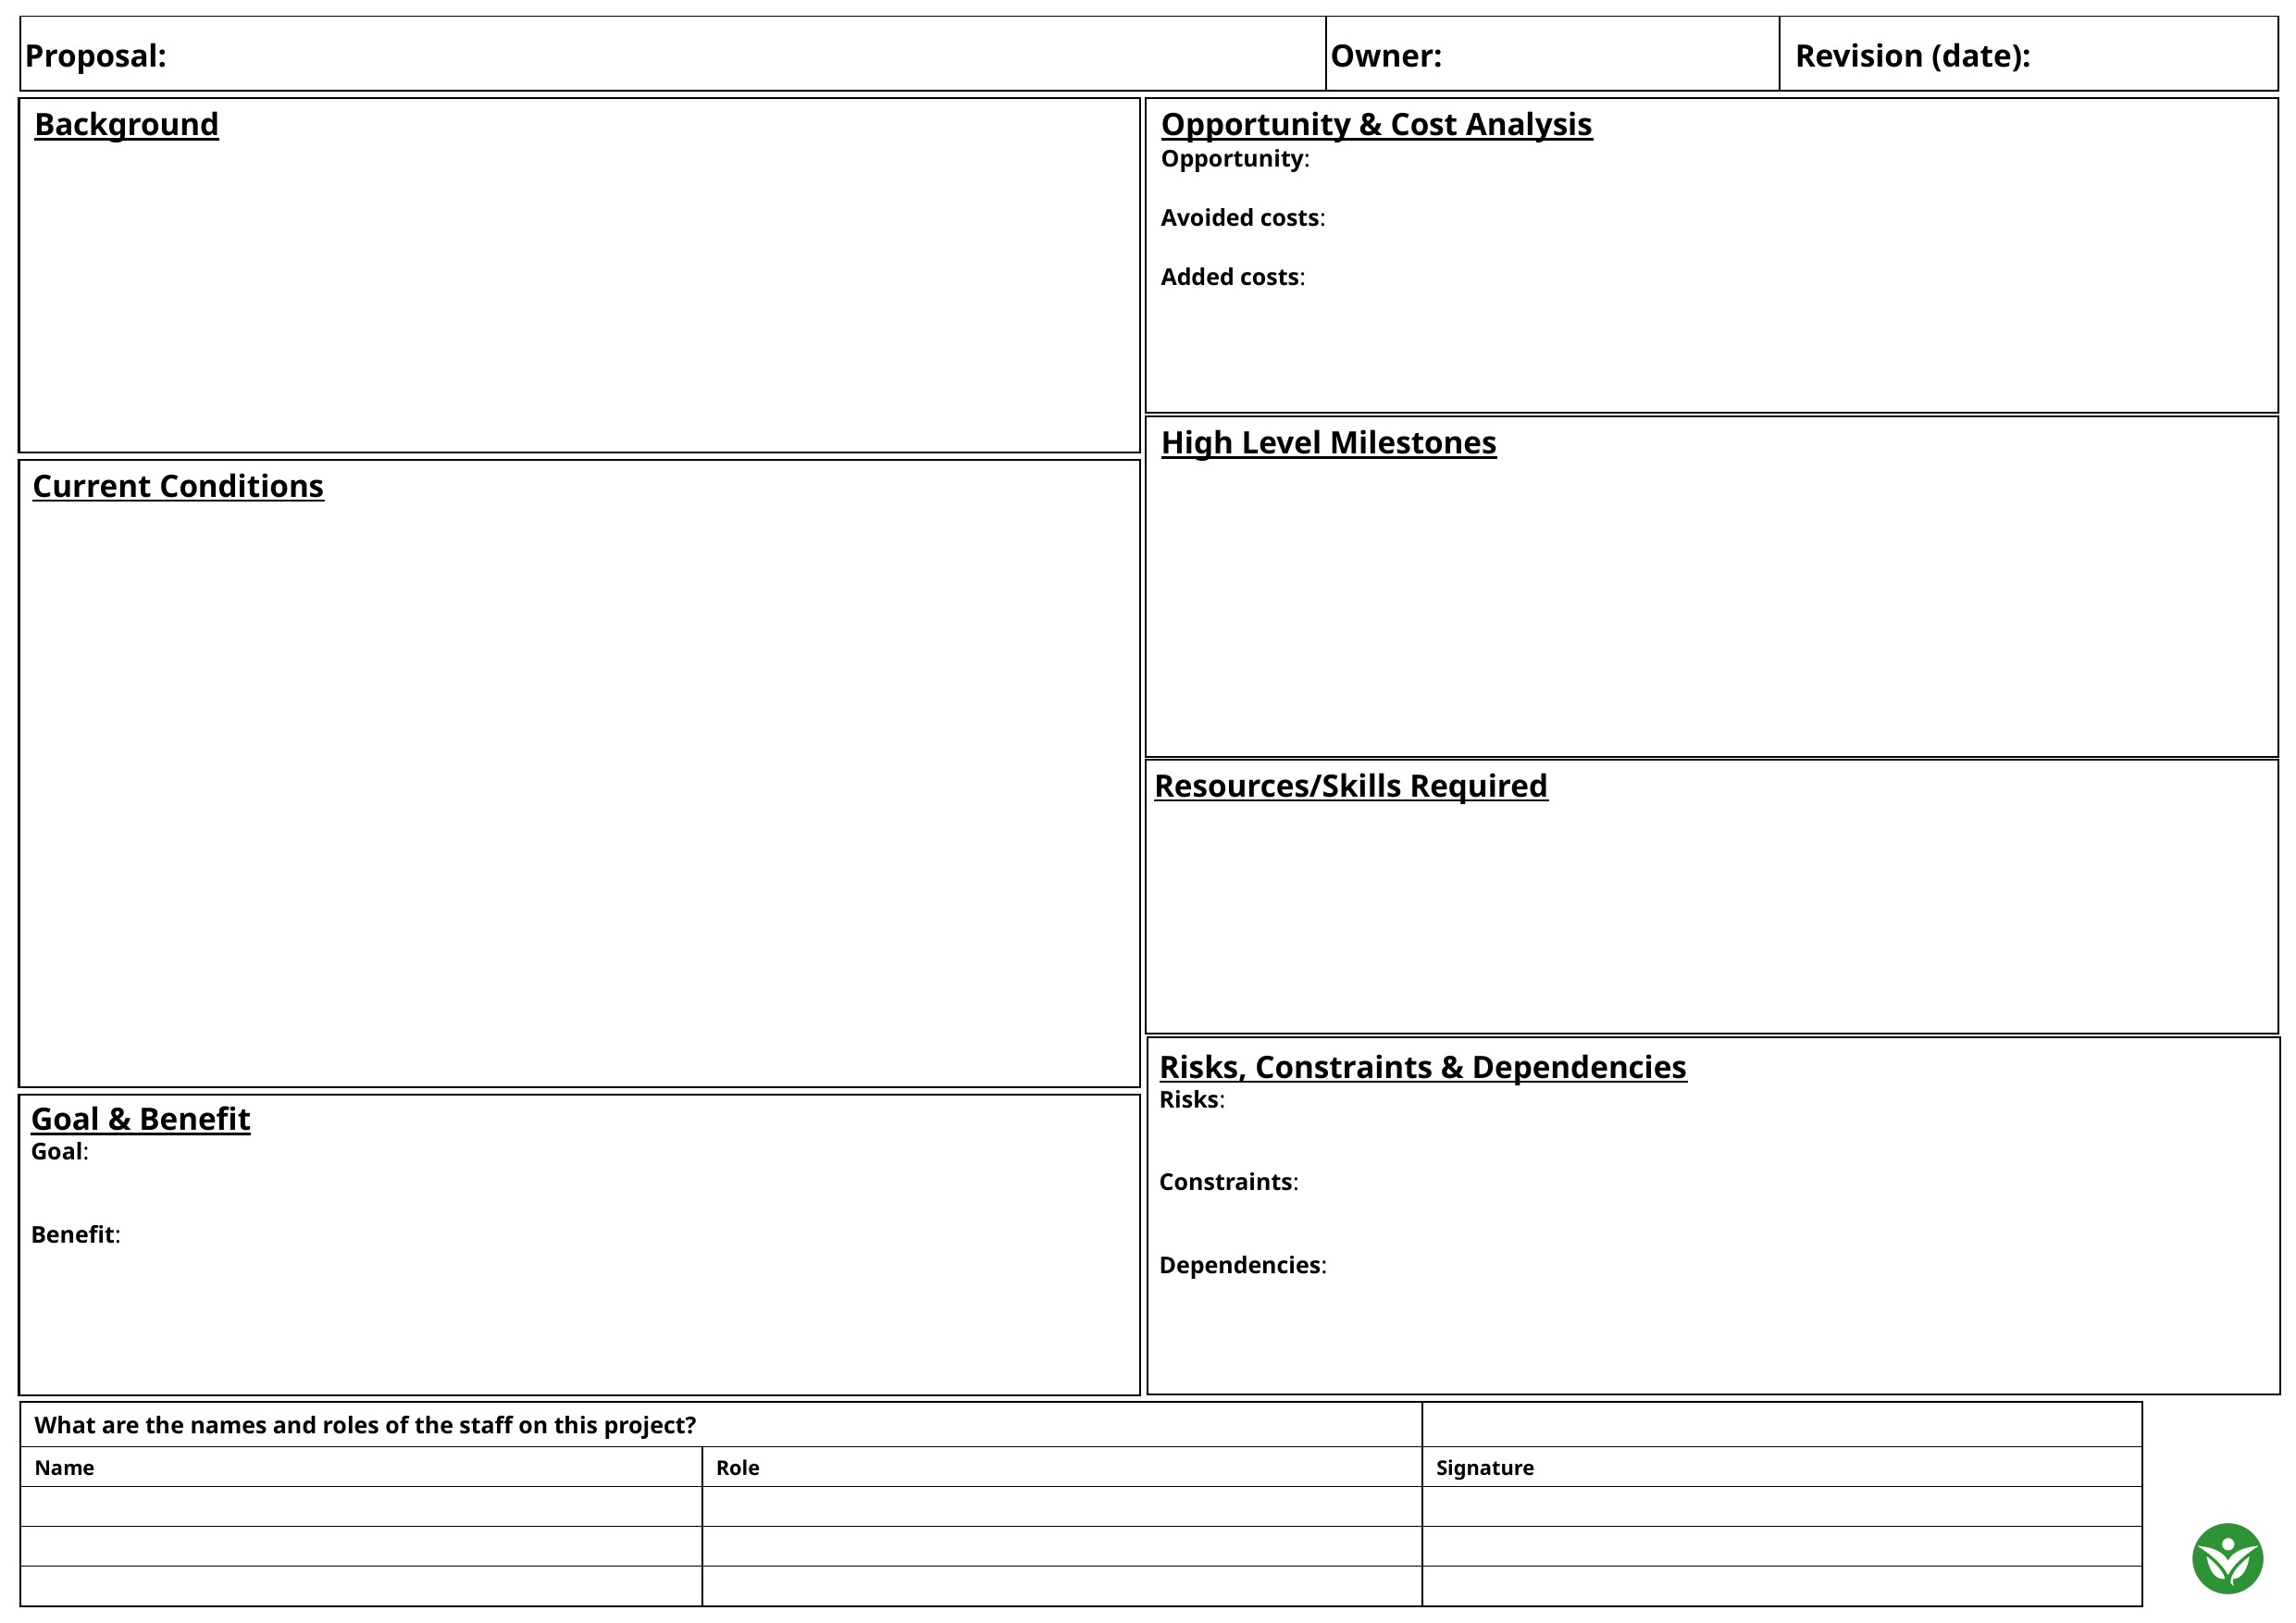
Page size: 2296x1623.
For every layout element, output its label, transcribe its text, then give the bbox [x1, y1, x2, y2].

table_cell [21, 1527, 701, 1566]
table_cell [703, 1527, 1421, 1566]
table_cell [21, 1487, 701, 1526]
table_cell [703, 1487, 1421, 1526]
text_box [1145, 97, 2279, 414]
table_cell [1423, 1487, 2141, 1526]
table_header Owner: [1327, 17, 1779, 90]
table_header [1423, 1403, 2141, 1446]
text_box Background [20, 97, 1139, 177]
text_box Opportunity & Cost Analysis Opportunity: Avoided costs: Added costs: [1147, 97, 2279, 331]
table_cell [1423, 1567, 2141, 1605]
table_cell Role [703, 1447, 1421, 1486]
table_header Revision (date): [1781, 17, 2277, 90]
table_cell [1423, 1527, 2141, 1566]
table_header Proposal: [21, 17, 1325, 90]
table_cell [703, 1567, 1421, 1605]
table_cell Name [21, 1447, 701, 1486]
text_box High Level Milestones [1147, 416, 2279, 495]
text_box [1145, 415, 2279, 758]
picture [2188, 1518, 2268, 1599]
text_box [18, 97, 1141, 453]
text_box [1145, 759, 2279, 1035]
text_box Resources/Skills Required [1140, 759, 2274, 838]
text_box Goal & Benefit Goal: Benefit: [17, 1093, 1136, 1315]
table_header What are the names and roles of the staff on this project? [21, 1403, 1421, 1446]
text_box Current Conditions [19, 459, 1137, 538]
text_box [18, 459, 1141, 1088]
text_box Risks, Constraints & Dependencies Risks: Constraints: Dependencies: [1145, 1040, 2277, 1345]
text_box [18, 1094, 1141, 1396]
table_cell [21, 1567, 701, 1605]
text_box [1147, 1036, 2281, 1395]
table_cell Signature [1423, 1447, 2141, 1486]
